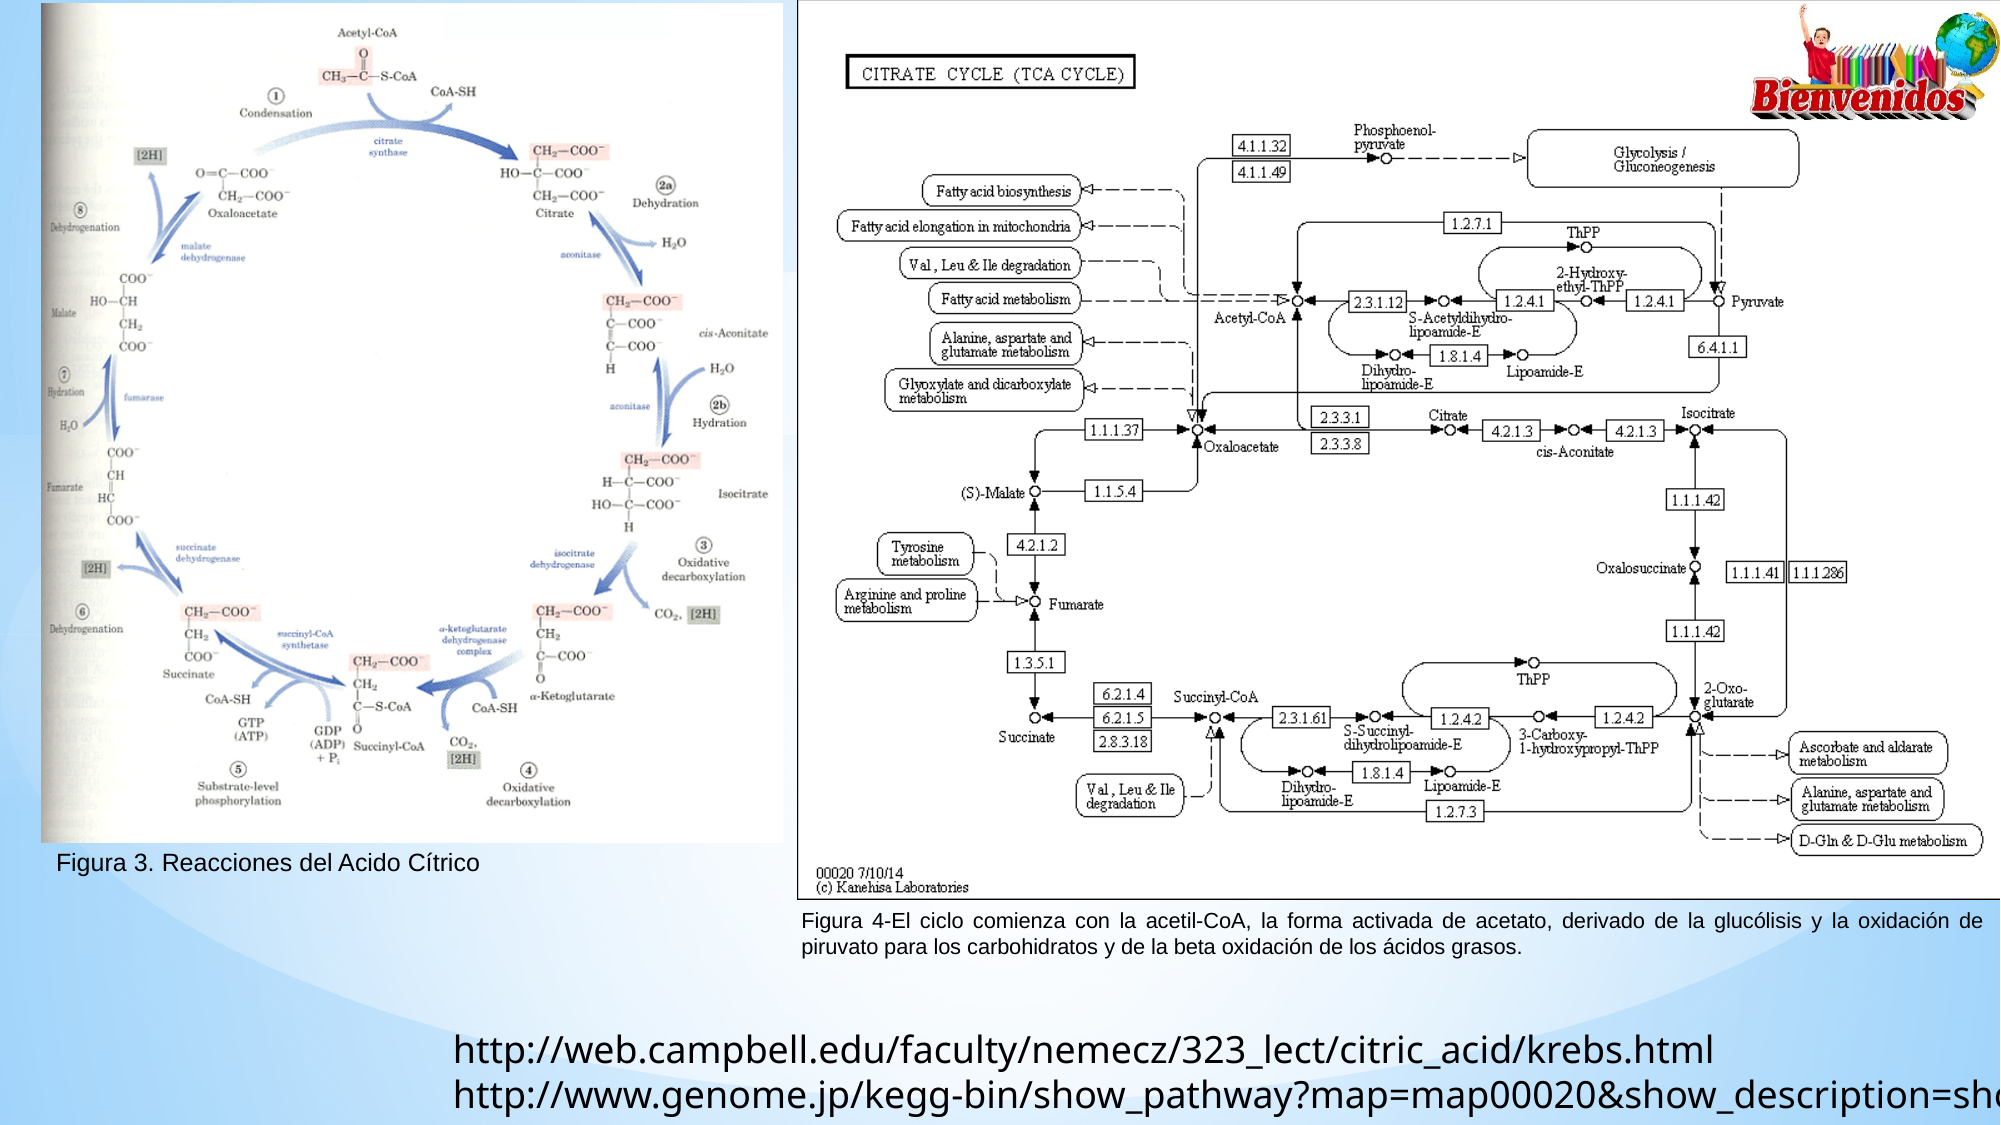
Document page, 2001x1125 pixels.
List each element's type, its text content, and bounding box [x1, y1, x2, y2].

text_box Figura 4-El ciclo comienza con la acetil-CoA, la forma activada de acetato, derivado de la glucólisis y la oxidación de piruvato para los carbohidratos y de la beta oxidación de los ácidos grasos. [786, 899, 2000, 967]
picture [41, 3, 783, 843]
text_box Figura 3. Reacciones del Acido Cítrico [41, 839, 790, 884]
text_box http://web.campbell.edu/faculty/nemecz/323_lect/citric_acid/krebs.html http://www.genome.jp/kegg-bin/show_pathway?map=map00020&show_description=show [438, 1018, 2000, 1124]
picture [796, 0, 2000, 900]
